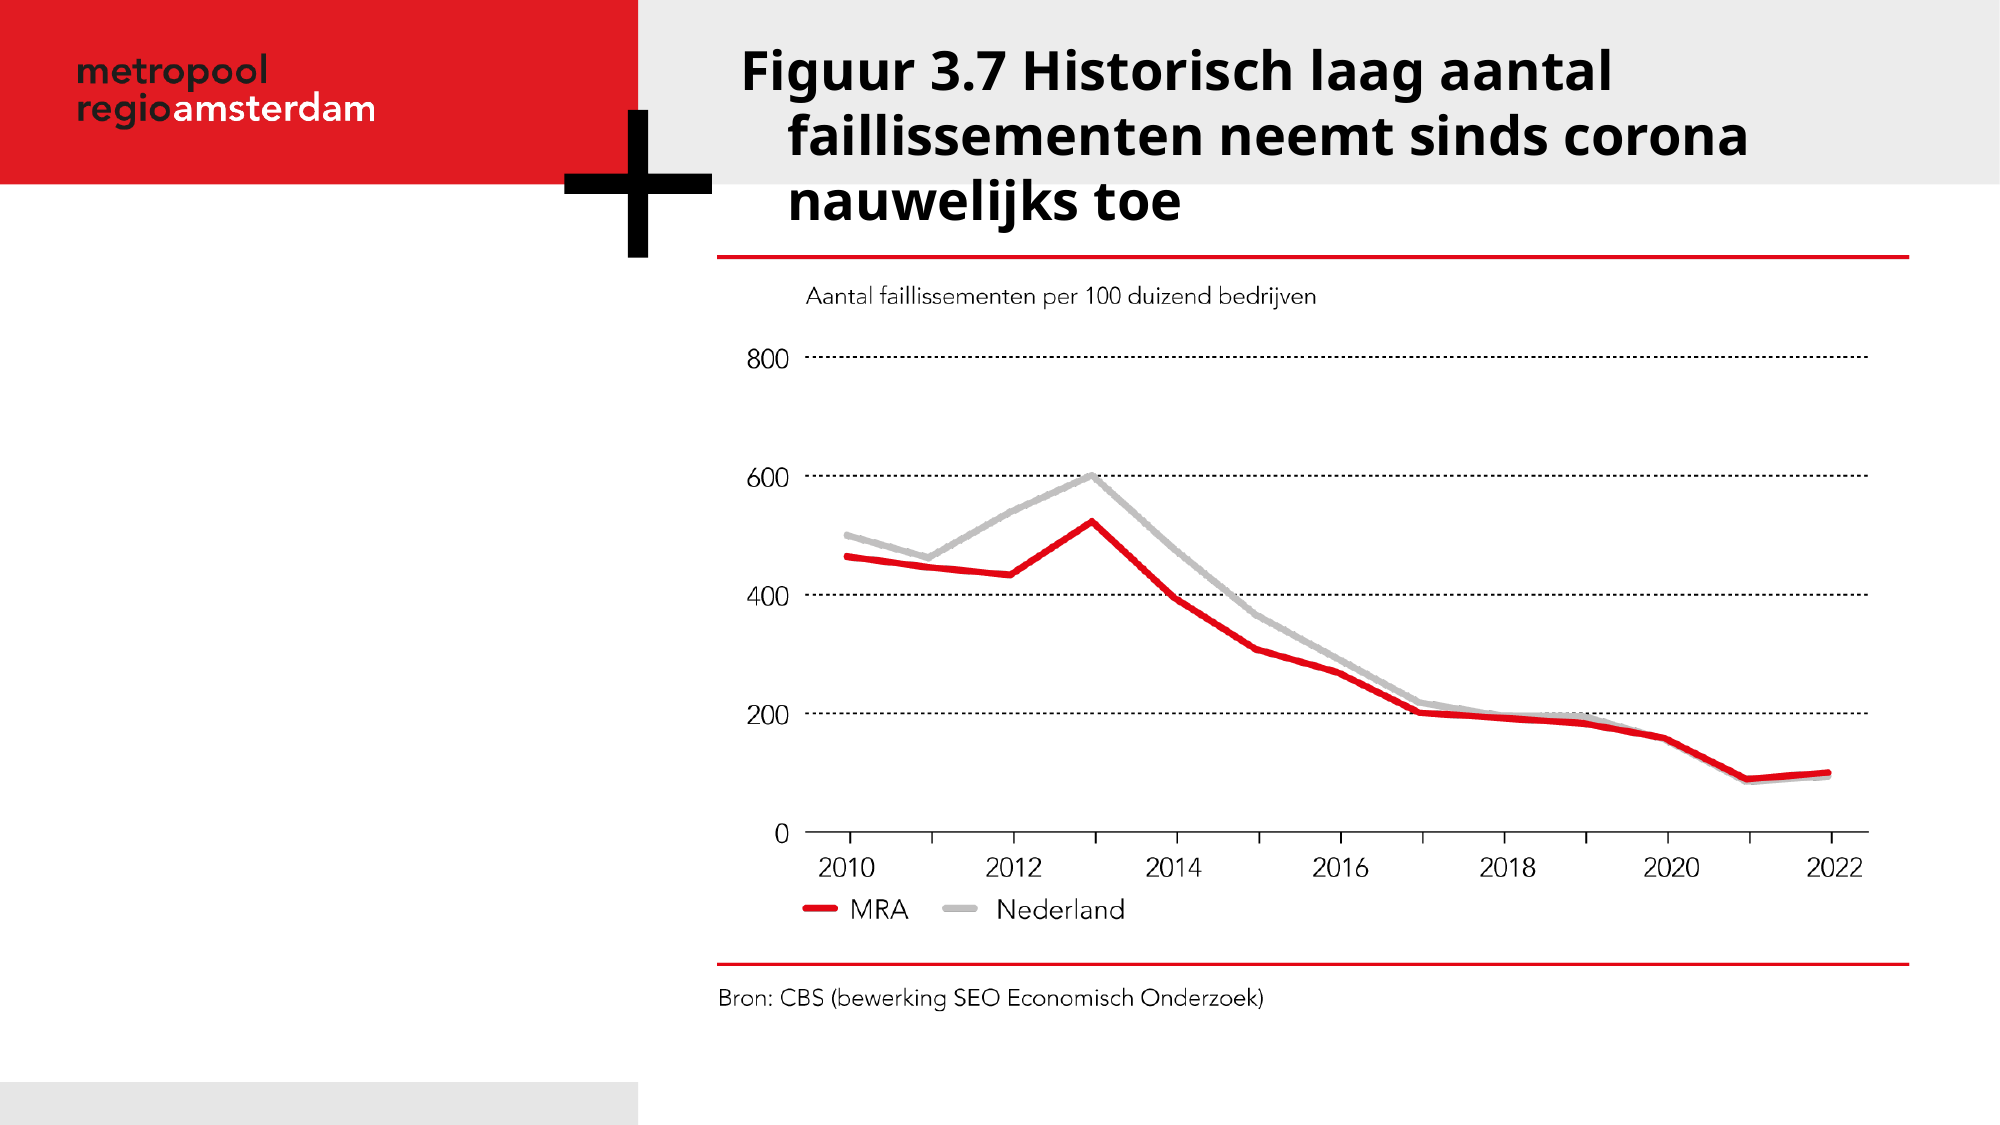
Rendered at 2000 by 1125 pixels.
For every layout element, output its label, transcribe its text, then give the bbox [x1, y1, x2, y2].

text_box [0, 1082, 639, 1125]
picture [78, 53, 374, 130]
list Figuur 3.7 Historisch laag aantal faillissementen neemt sinds corona nauwelijks toe [740, 36, 1923, 161]
picture [715, 255, 1910, 1024]
